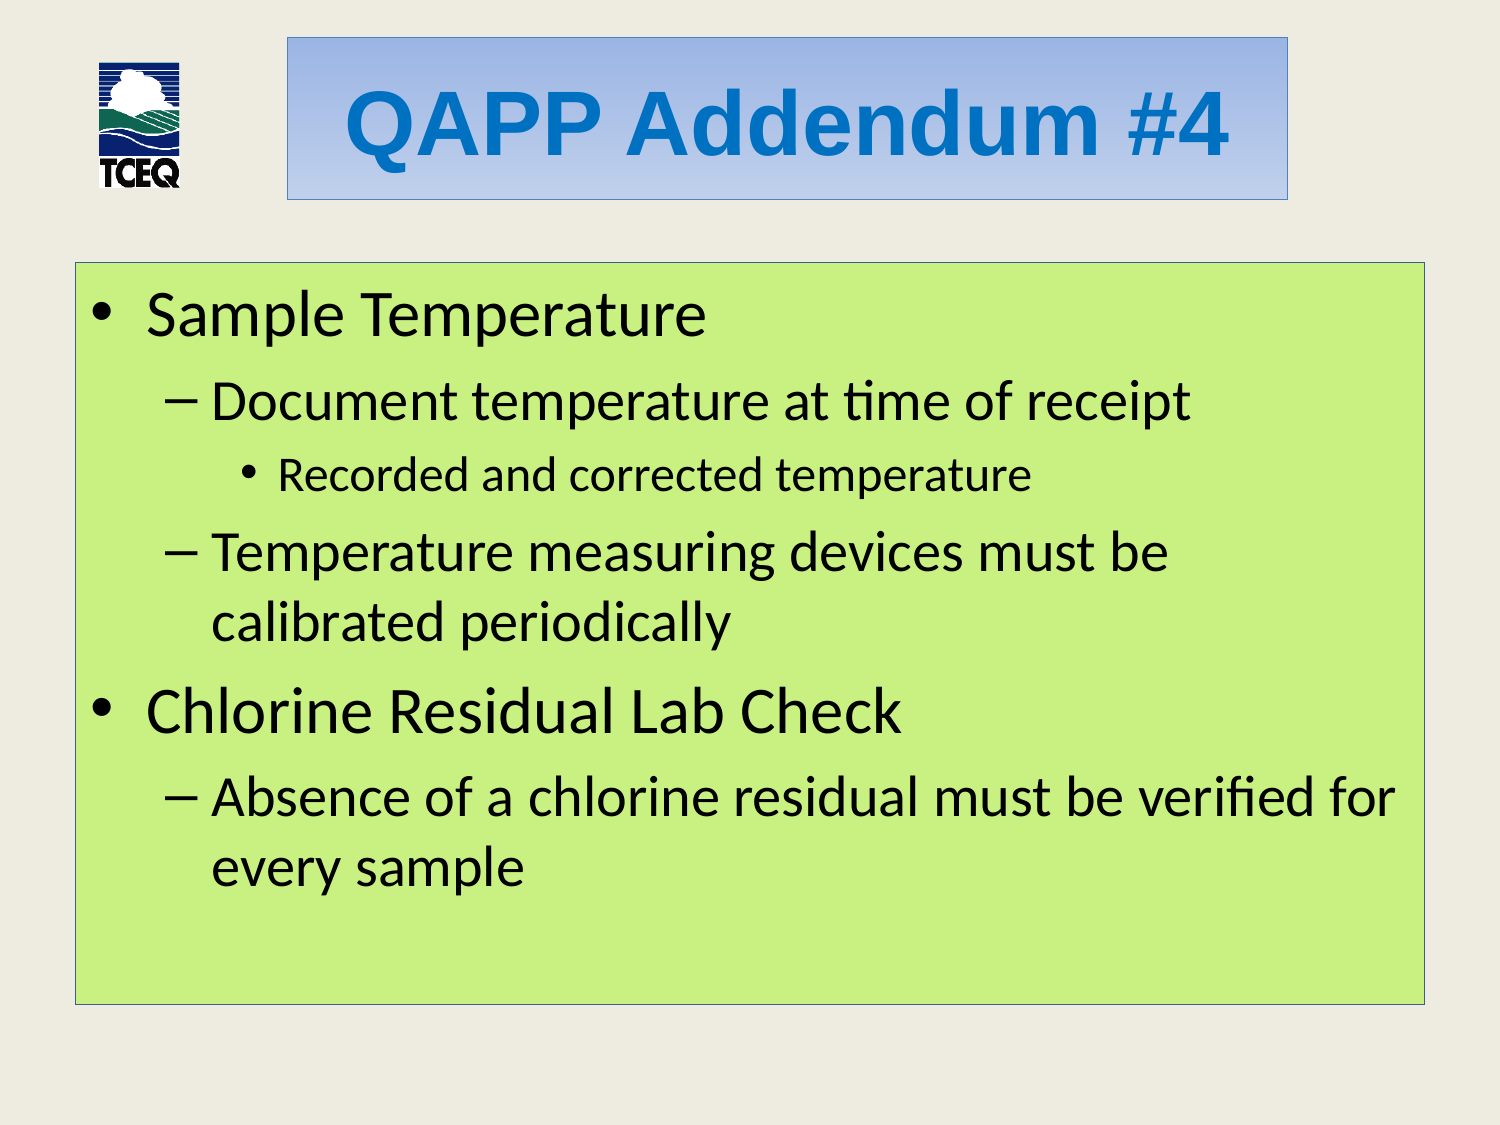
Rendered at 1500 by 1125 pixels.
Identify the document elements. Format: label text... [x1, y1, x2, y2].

picture [99, 62, 180, 188]
title QAPP Addendum #4 [287, 37, 1288, 200]
list Sample Temperature Document temperature at time of receipt Recorded and corrected temperature Temperature measuring devices must be calibrated periodically Chlorine Residual Lab Check Absence of a chlorine residual must be verified for every sample [75, 262, 1425, 1005]
